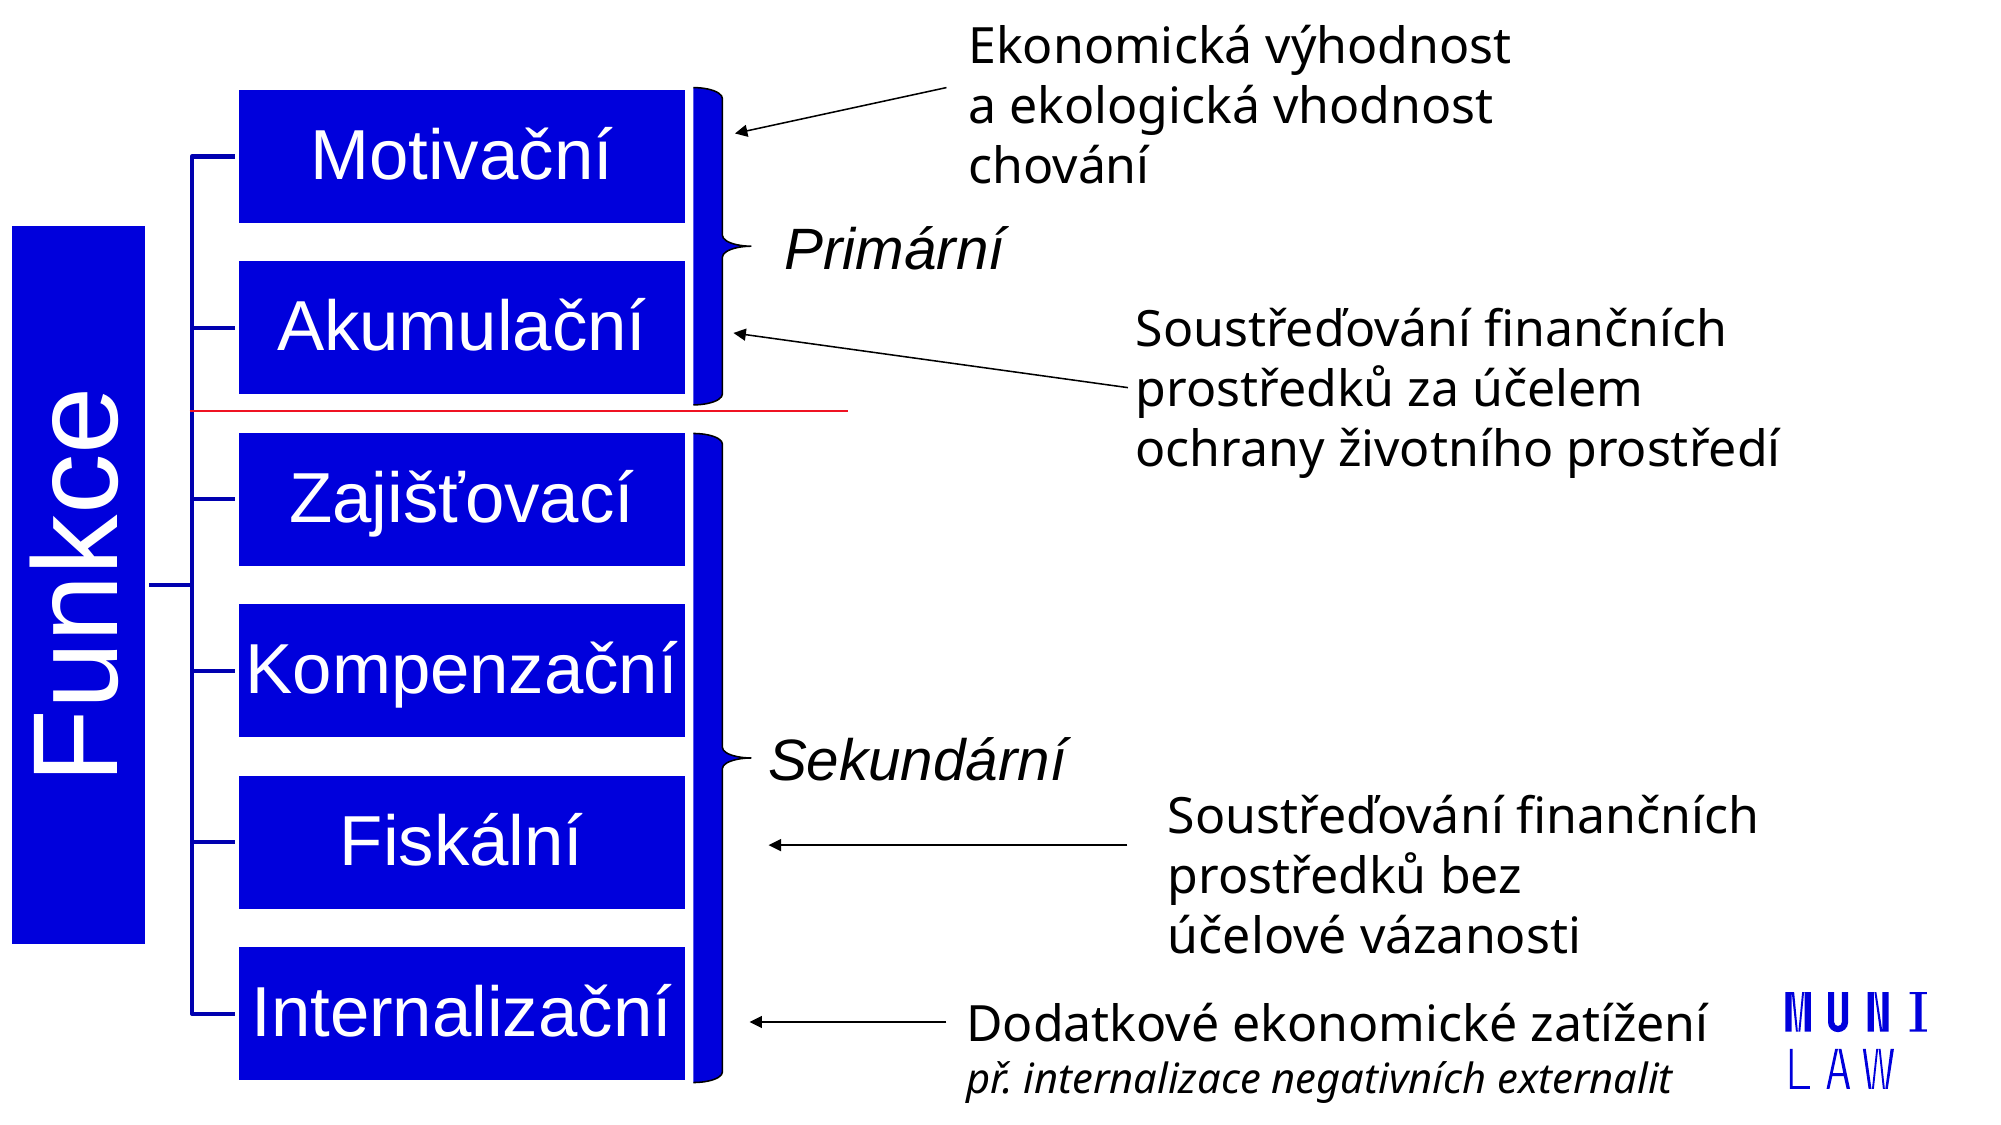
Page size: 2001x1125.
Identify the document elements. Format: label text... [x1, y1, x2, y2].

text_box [733, 332, 1129, 388]
text_box Dodatkové ekonomické zatížení př. internalizace negativních externalit [951, 984, 1724, 1109]
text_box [0, 87, 1179, 1083]
text_box Ekonomická výhodnost a ekologická vhodnost chování [953, 6, 1540, 202]
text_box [734, 87, 947, 134]
text_box Soustřeďování finančních prostředků bez účelové vázanosti [1182, 775, 1788, 971]
text_box Soustřeďování finančních prostředků za účelem ochrany životního prostředí [1182, 289, 1796, 484]
